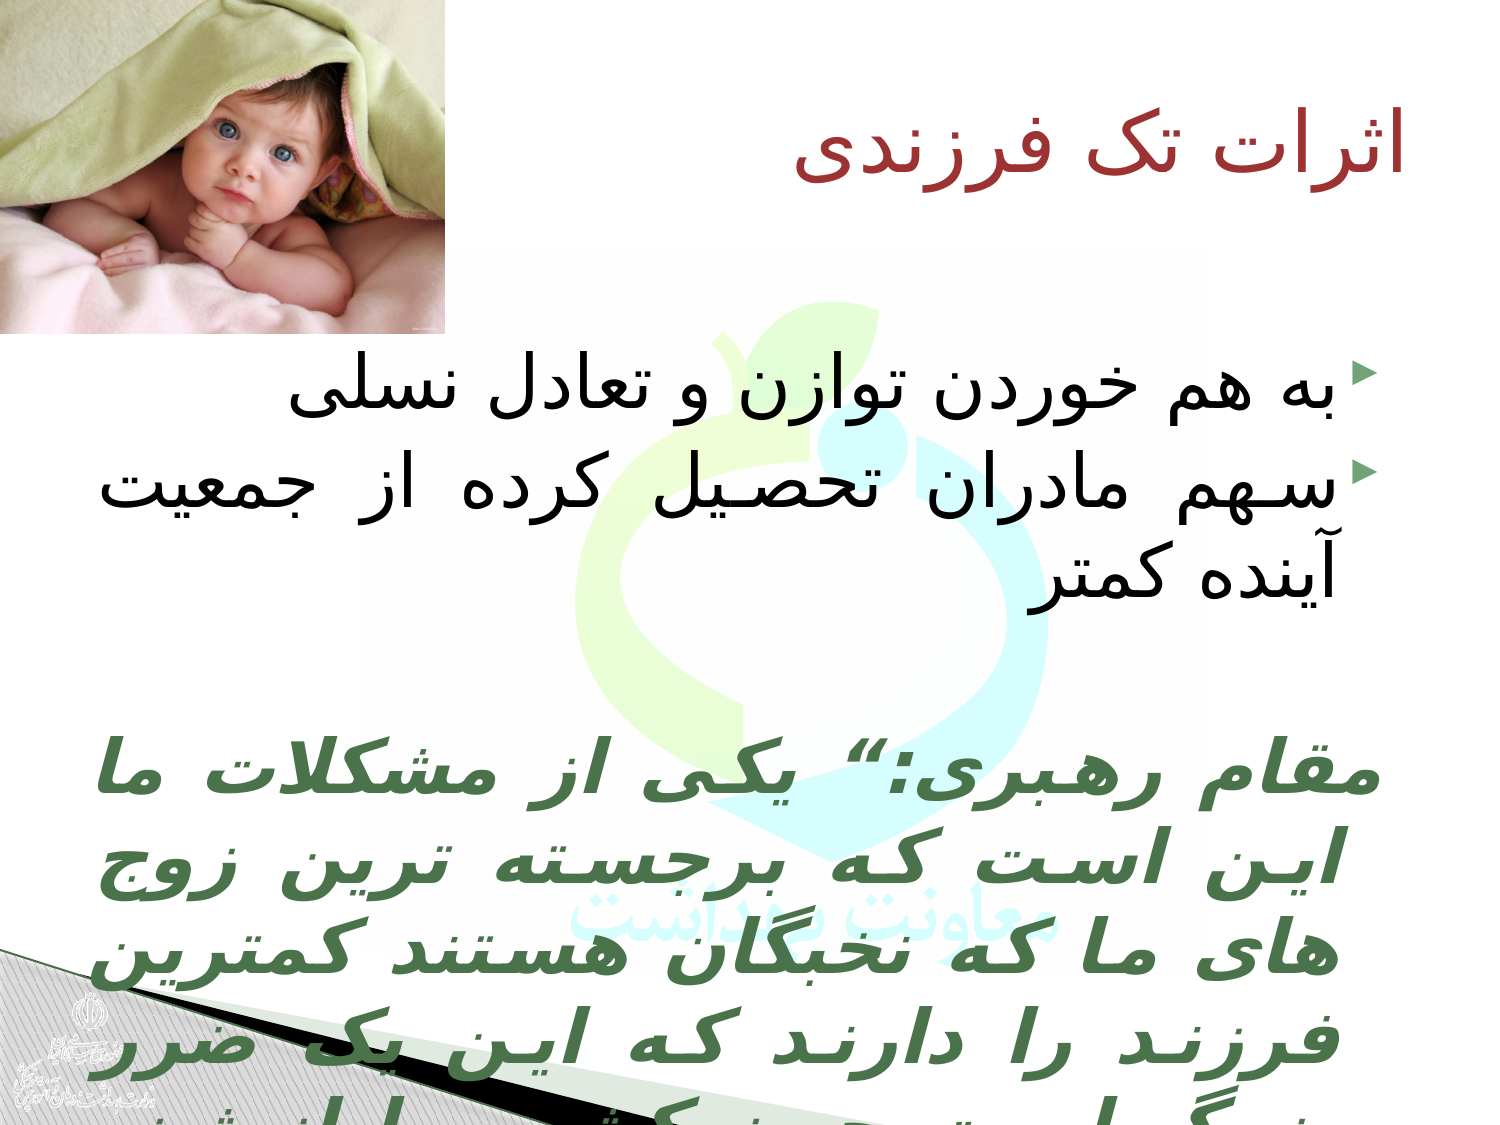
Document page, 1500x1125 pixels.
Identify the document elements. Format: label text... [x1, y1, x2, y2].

picture [0, 0, 445, 334]
title اثرات تک فرزندی [451, 45, 1425, 233]
list به هم خوردن توازن و تعادل نسلی سهم مادران تحصیل کرده از جمعیت آینده کمتر مقام رهبری:“ یکی از مشکلات ما این است که برجسته ترین زوج های ما که نخبگان هستند کمترین فرزند را دارند که این یک ضرر بزرگ است چون کشور را از ژن انسان های برتر محروم می کنیم“ [64, 326, 1415, 1010]
